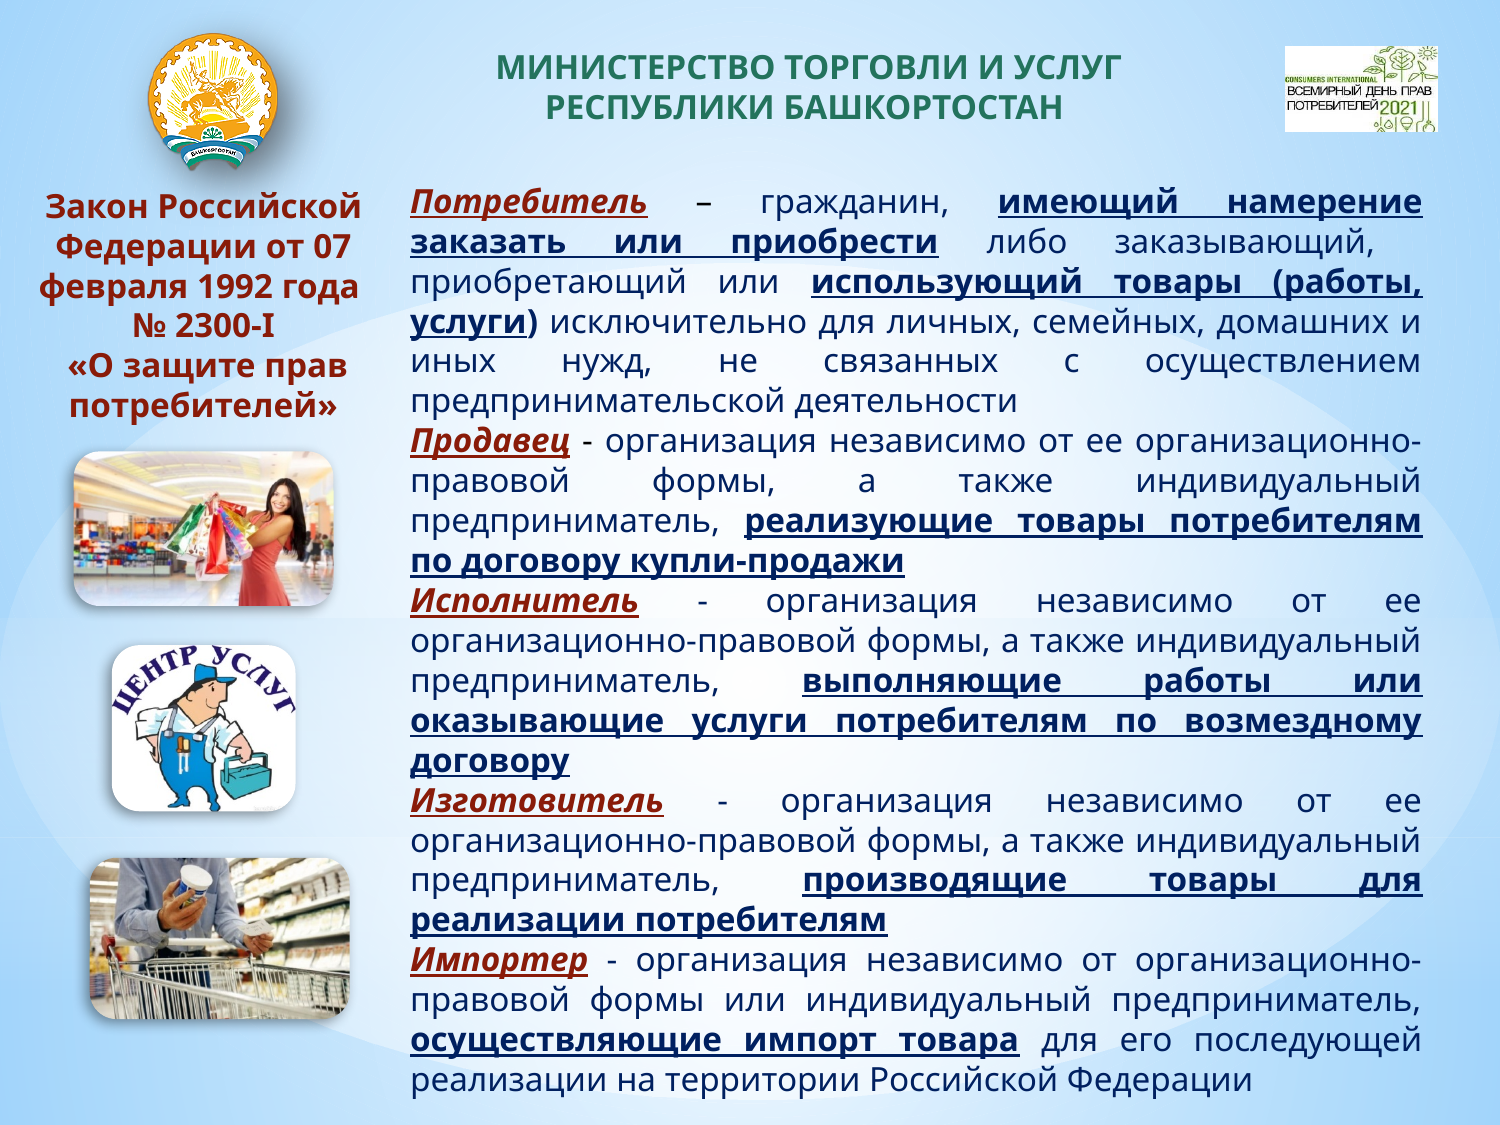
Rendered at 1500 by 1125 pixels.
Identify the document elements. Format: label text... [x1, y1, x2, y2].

picture [89, 857, 350, 1020]
text_box Потребитель – гражданин, имеющий намерение заказать или приобрести либо заказывающий, приобретающий или использующий товары (работы, услуги) исключительно для личных, семейных, домашних и иных нужд, не связанных с осуществлением предпринимательской деятельности Продавец - организация независимо от ее организационно-правовой формы, а также индивидуальный предприниматель, реализующие товары потребителям по договору купли-продажи Исполнитель - организация независимо от ее организационно-правовой формы, а также индивидуальный предприниматель, выполняющие работы или оказывающие услуги потребителям по возмездному договору Изготовитель - организация независимо от ее организационно-правовой формы, а также индивидуальный предприниматель, производящие товары для реализации потребителям Импортер - организация независимо от организационно-правовой формы или индивидуальный предприниматель, осуществляющие импорт товара для его последующей реализации на территории Российской Федерации [395, 172, 1438, 1106]
text_box МИНИСТЕРСТВО ТОРГОВЛИ И УСЛУГ РЕСПУБЛИКИ БАШКОРТОСТАН [466, 38, 1152, 134]
text_box Закон Российской Федерации от 07 февраля 1992 года № 2300-I «О защите прав потребителей» [11, 177, 396, 432]
picture [73, 451, 334, 607]
picture [1284, 46, 1438, 132]
picture [147, 31, 278, 173]
picture [111, 644, 296, 812]
